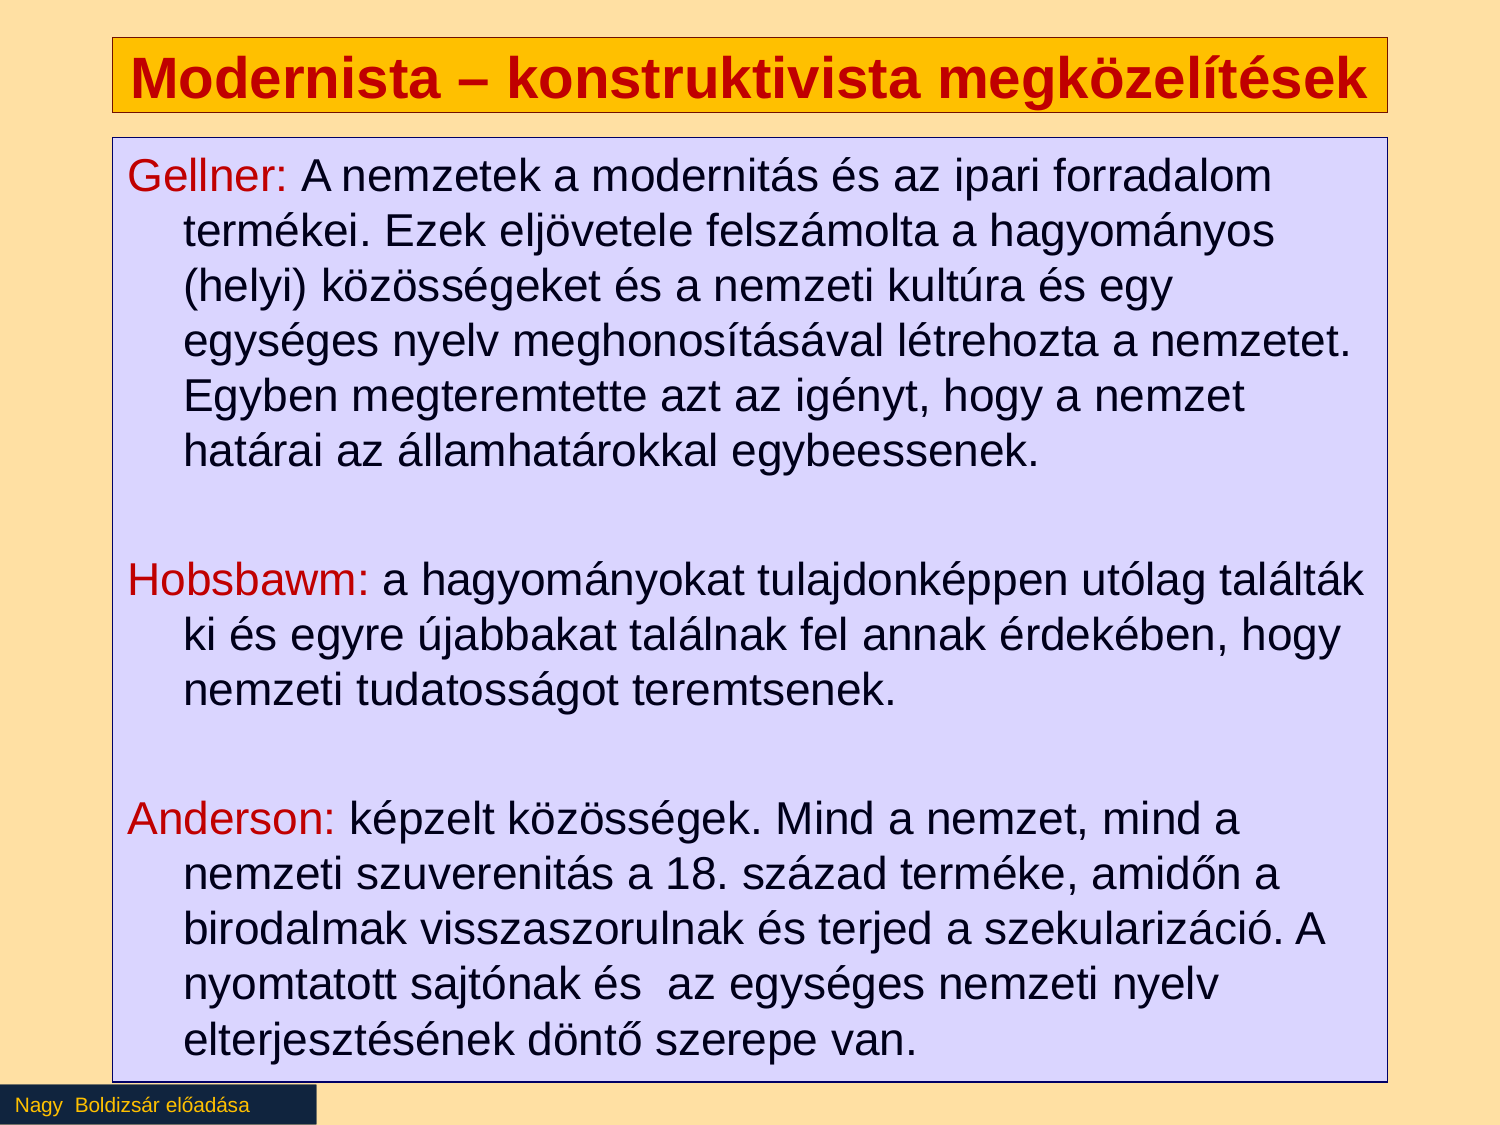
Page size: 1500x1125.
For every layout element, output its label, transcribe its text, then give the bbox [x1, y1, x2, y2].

title Modernista – konstruktivista megközelítések [112, 37, 1388, 113]
list Gellner: A nemzetek a modernitás és az ipari forradalom termékei. Ezek eljövetele felszámolta a hagyományos (helyi) közösségeket és a nemzeti kultúra és egy egységes nyelv meghonosításával létrehozta a nemzetet. Egyben megteremtette azt az igényt, hogy a nemzet határai az államhatárokkal egybeessenek. Hobsbawm: a hagyományokat tulajdonképpen utólag találták ki és egyre újabbakat találnak fel annak érdekében, hogy nemzeti tudatosságot teremtsenek. Anderson: képzelt közösségek. Mind a nemzet, mind a nemzeti szuverenitás a 18. század terméke, amidőn a birodalmak visszaszorulnak és terjed a szekularizáció. A nyomtatott sajtónak és az egységes nemzeti nyelv elterjesztésének döntő szerepe van. [112, 137, 1388, 1083]
